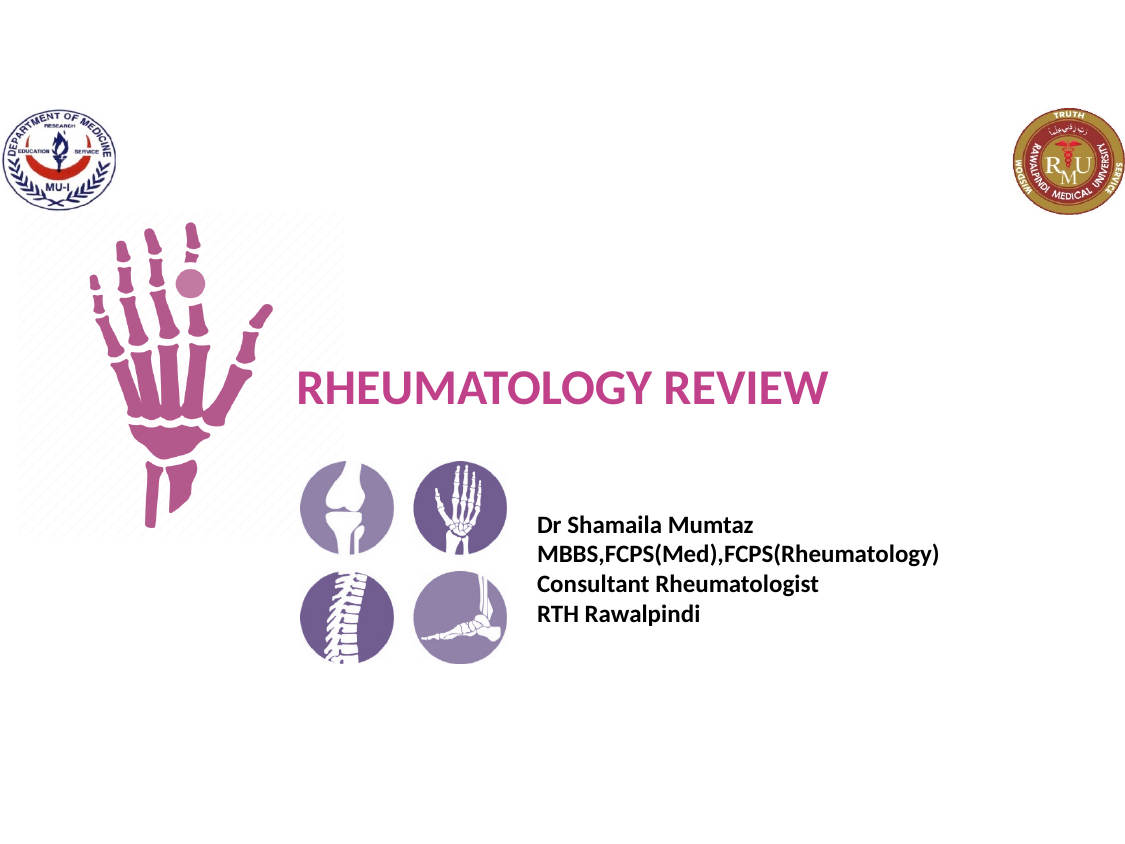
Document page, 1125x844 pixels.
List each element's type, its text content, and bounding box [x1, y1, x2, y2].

text_box Dr Shamaila Mumtaz MBBS,FCPS(Med),FCPS(Rheumatology) Consultant Rheumatologist RTH Rawalpindi [522, 500, 991, 636]
picture [0, 108, 507, 664]
picture [1012, 108, 1125, 216]
title RHEUMATOLOGY REVIEW [347, 314, 1032, 455]
